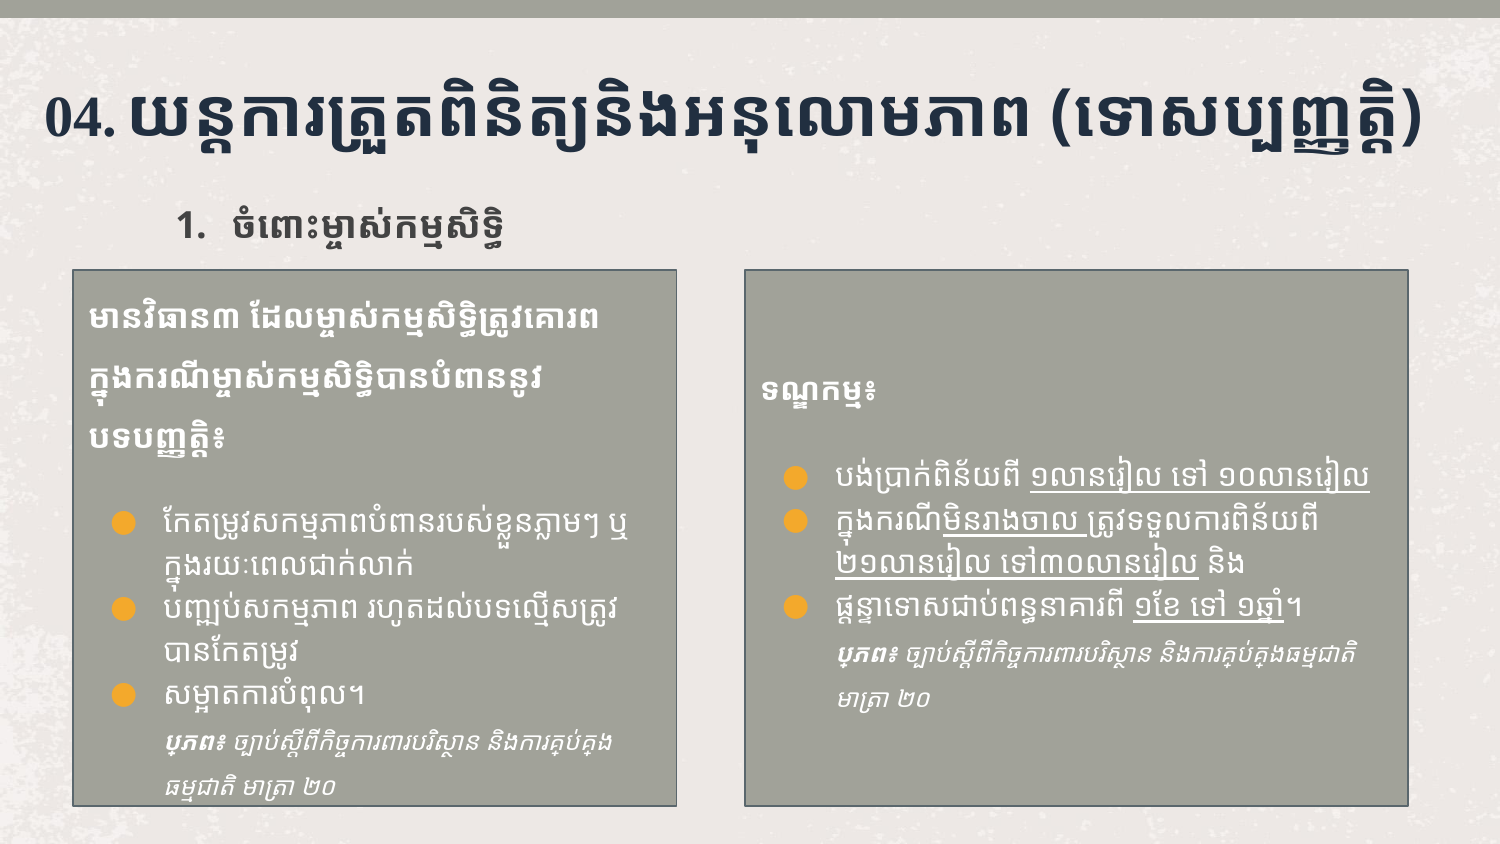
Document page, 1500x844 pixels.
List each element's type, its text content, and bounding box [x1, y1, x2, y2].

list ចំពោះម្ចាស់កម្មសិទ្ធិ [141, 186, 690, 283]
text_box មានវិធាន៣​ ដែលម្ចាស់កម្មសិទ្ធិត្រូវគោរព ក្នុងករណីម្ចាស់កម្មសិទ្ធិបានបំពាននូវបទបញ្ញត្តិ៖ កែតម្រូវសកម្មភាពបំពានរបស់ខ្លួនភ្លាមៗ ឬក្នុងរយៈពេលជាក់លាក់ បញ្ឍប់សកម្មភាព រហូតដល់បទល្មើសត្រូវបានកែតម្រូវ សម្អាតការបំពុល។ ប្រភព៖ ច្បាប់ស្តីពីកិច្ចការពារបរិស្ថាន និងការគ្រប់គ្រងធម្មជាតិ​ មាត្រា ២០ [73, 270, 677, 806]
picture [0, 18, 1500, 844]
title 04. យន្តការត្រួតពិនិត្យនិងអនុលោមភាព​ (ទោសប្បញ្ញត្តិ) [29, 54, 1474, 149]
text_box ទណ្ឌកម្ម៖ បង់ប្រាក់ពិន័យពី ១លានរៀល ទៅ​ ១០លានរៀល ក្នុងករណីមិនរាងចាល ត្រូវទទួលការពិន័យពី ២១លានរៀល ទៅ៣០លានរៀល និង ផ្តន្ទាទោសជាប់ពន្ធនាគារពី ១ខែ ទៅ​ ១ឆ្នាំ។ ប្រភព៖ ច្បាប់ស្តីពីកិច្ចការពារបរិស្ថាន និងការគ្រប់គ្រងធម្មជាតិ​ មាត្រា ២០ [745, 270, 1409, 806]
